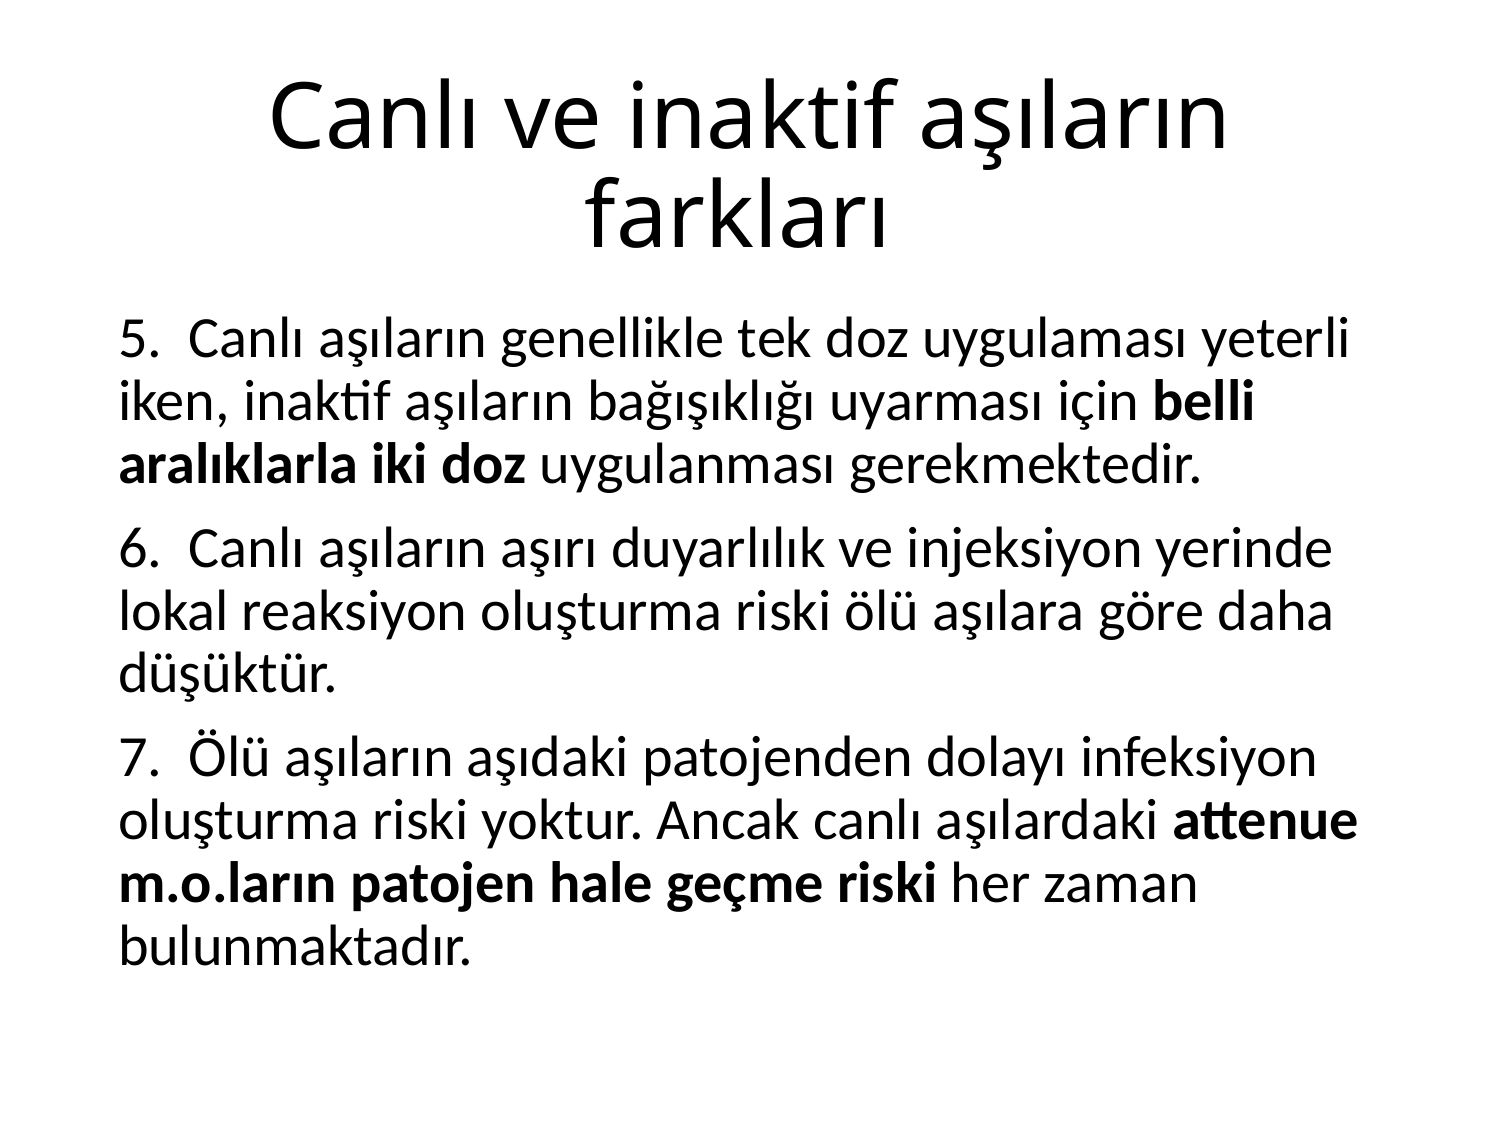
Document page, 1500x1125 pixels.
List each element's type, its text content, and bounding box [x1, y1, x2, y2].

list 5. Canlı aşıların genellikle tek doz uygulaması yeterli iken, inaktif aşıların bağışıklığı uyarması için belli aralıklarla iki doz uygulanması gerekmektedir. 6. Canlı aşıların aşırı duyarlılık ve injeksiyon yerinde lokal reaksiyon oluşturma riski ölü aşılara göre daha düşüktür. 7. Ölü aşıların aşıdaki patojenden dolayı infeksiyon oluşturma riski yoktur. Ancak canlı aşılardaki attenue m.o.ların patojen hale geçme riski her zaman bulunmaktadır. [103, 299, 1397, 1014]
title Canlı ve inaktif aşıların farkları [103, 59, 1397, 278]
